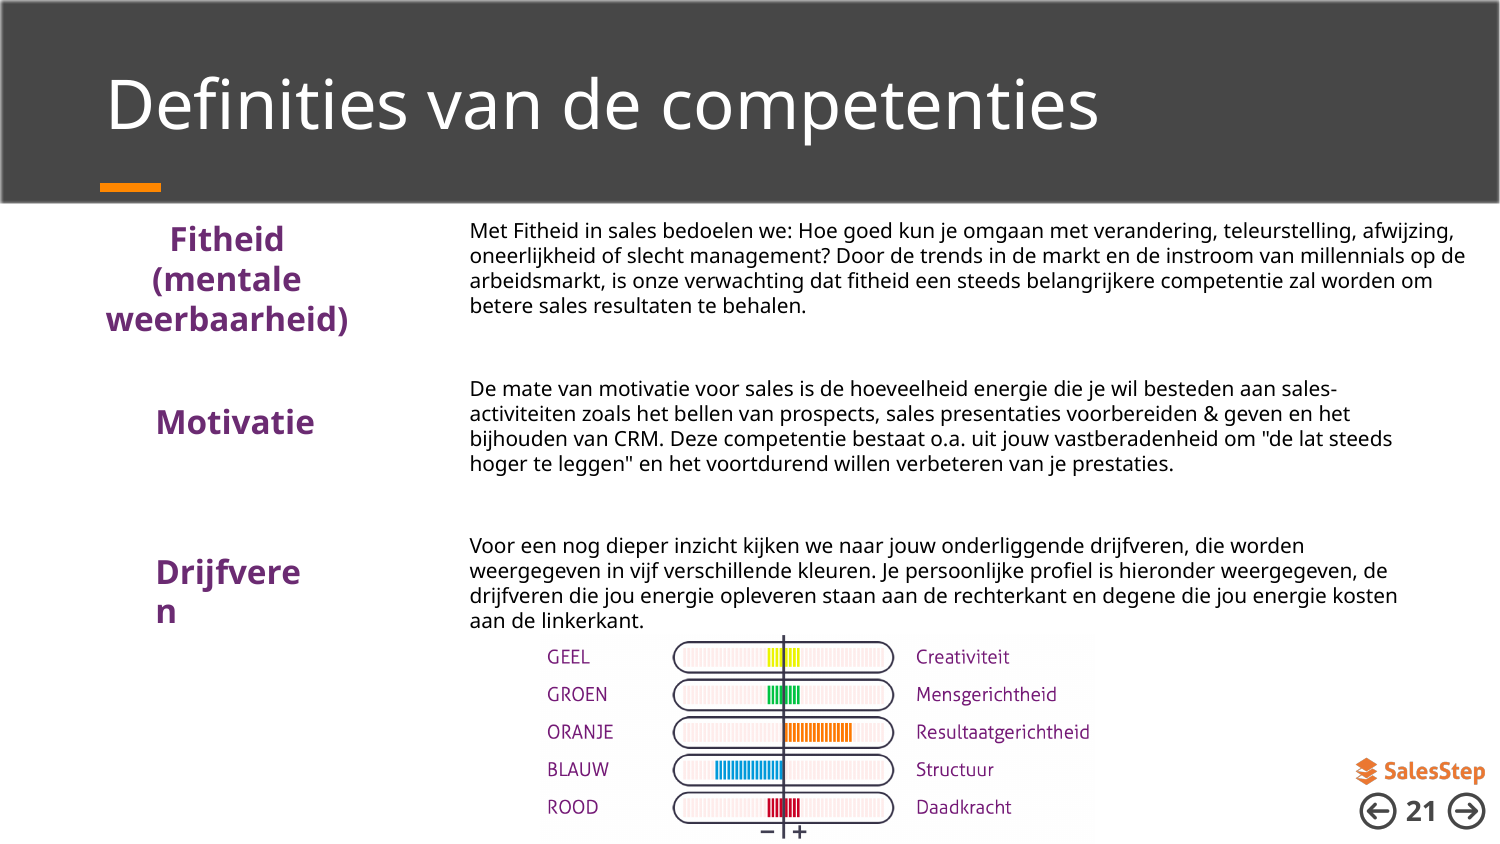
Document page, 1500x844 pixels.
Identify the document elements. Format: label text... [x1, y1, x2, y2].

title Definities van de competenties [89, 25, 1444, 189]
text_box Motivatie [140, 394, 334, 449]
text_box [1355, 786, 1490, 836]
text_box Drijfveren [140, 543, 334, 638]
text_box Fitheid (mentale weerbaarheid) [89, 210, 365, 346]
text_box [3, 3, 1499, 202]
picture [1355, 757, 1486, 786]
text_box De mate van motivatie voor sales is de hoeveelheid energie die je wil besteden aan sales-activiteiten zoals het bellen van prospects, sales presentaties voorbereiden & geven en het bijhouden van CRM. Deze competentie bestaat o.a. uit jouw vastberadenheid om "de lat steeds hoger te leggen" en het voortdurend willen verbeteren van je prestaties. [454, 368, 1444, 483]
text_box Voor een nog dieper inzicht kijken we naar jouw onderliggende drijfveren, die worden weergegeven in vijf verschillende kleuren. Je persoonlijke profiel is hieronder weergegeven, de drijfveren die jou energie opleveren staan aan de rechterkant en degene die jou energie kosten aan de linkerkant. [454, 525, 1444, 641]
picture [540, 634, 1095, 844]
text_box Met Fitheid in sales bedoelen we: Hoe goed kun je omgaan met verandering, teleurstelling, afwijzing, oneerlijkheid of slecht management? Door de trends in de markt en de instroom van millennials op de arbeidsmarkt, is onze verwachting dat fitheid een steeds belangrijkere competentie zal worden om betere sales resultaten te behalen. [454, 210, 1486, 326]
